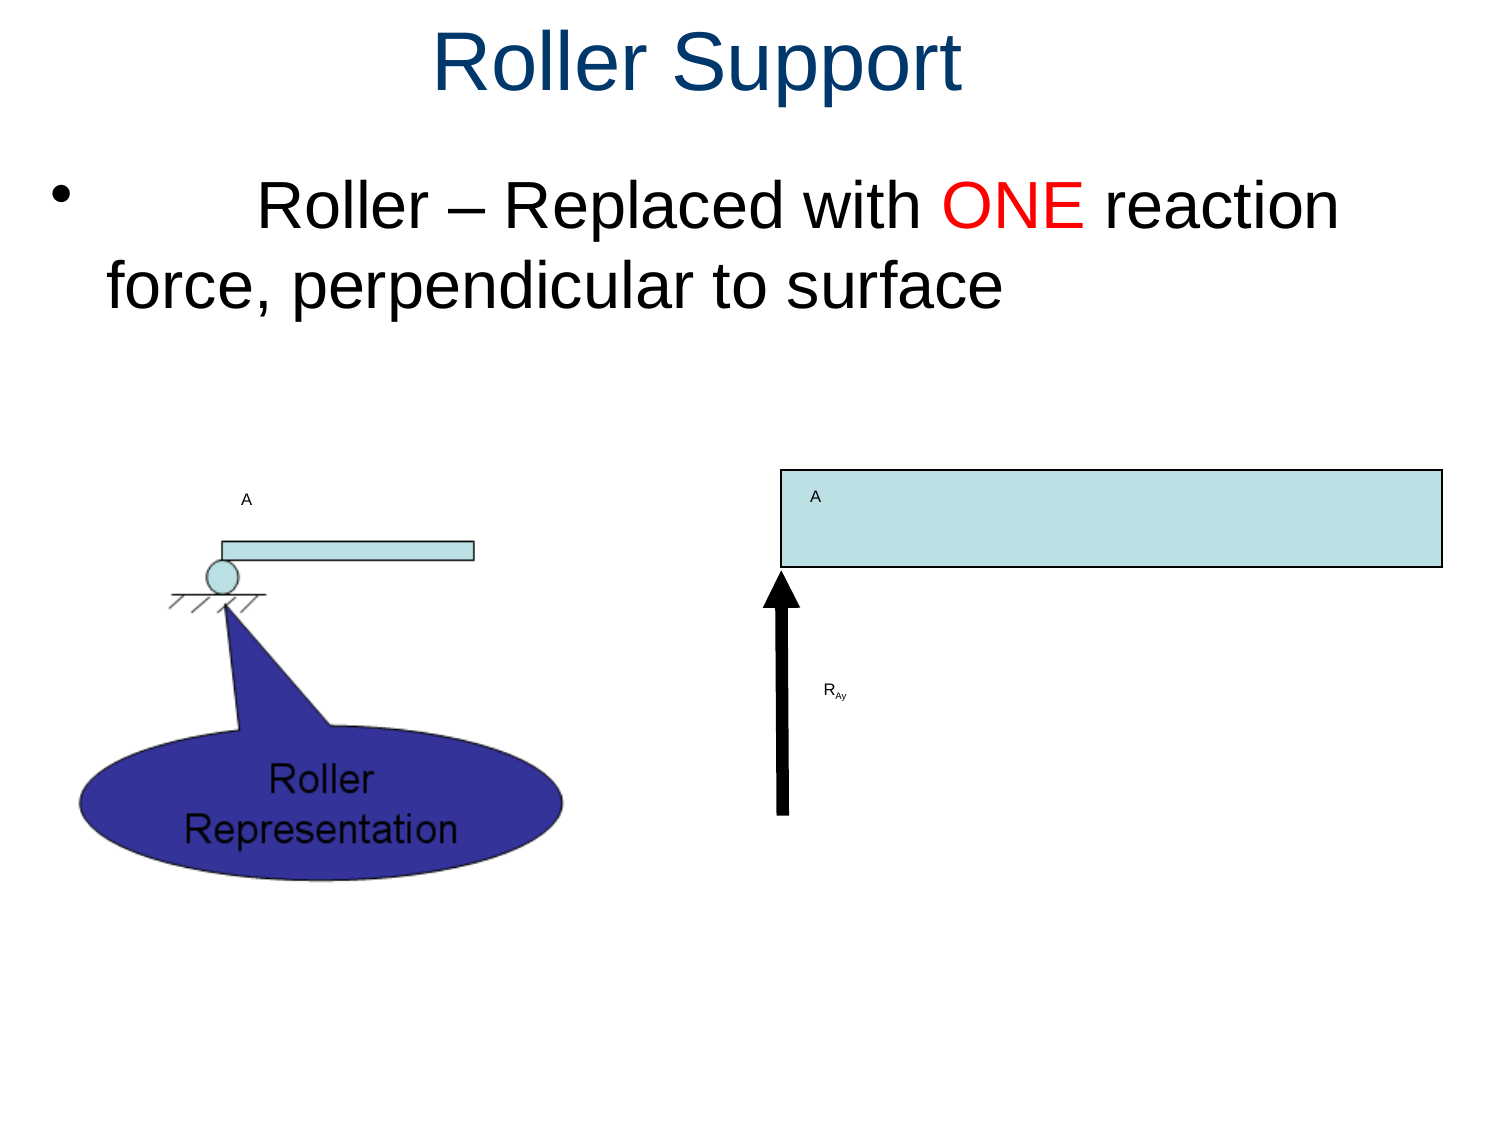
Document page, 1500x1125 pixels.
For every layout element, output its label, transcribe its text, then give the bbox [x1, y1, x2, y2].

text_box A [795, 478, 958, 513]
list Roller – Replaced with ONE reaction force, perpendicular to surface [35, 154, 1461, 366]
title Roller Support [0, 0, 1395, 145]
text_box RAy [808, 671, 990, 710]
picture [40, 461, 608, 925]
text_box [775, 570, 788, 816]
text_box [781, 470, 1443, 568]
